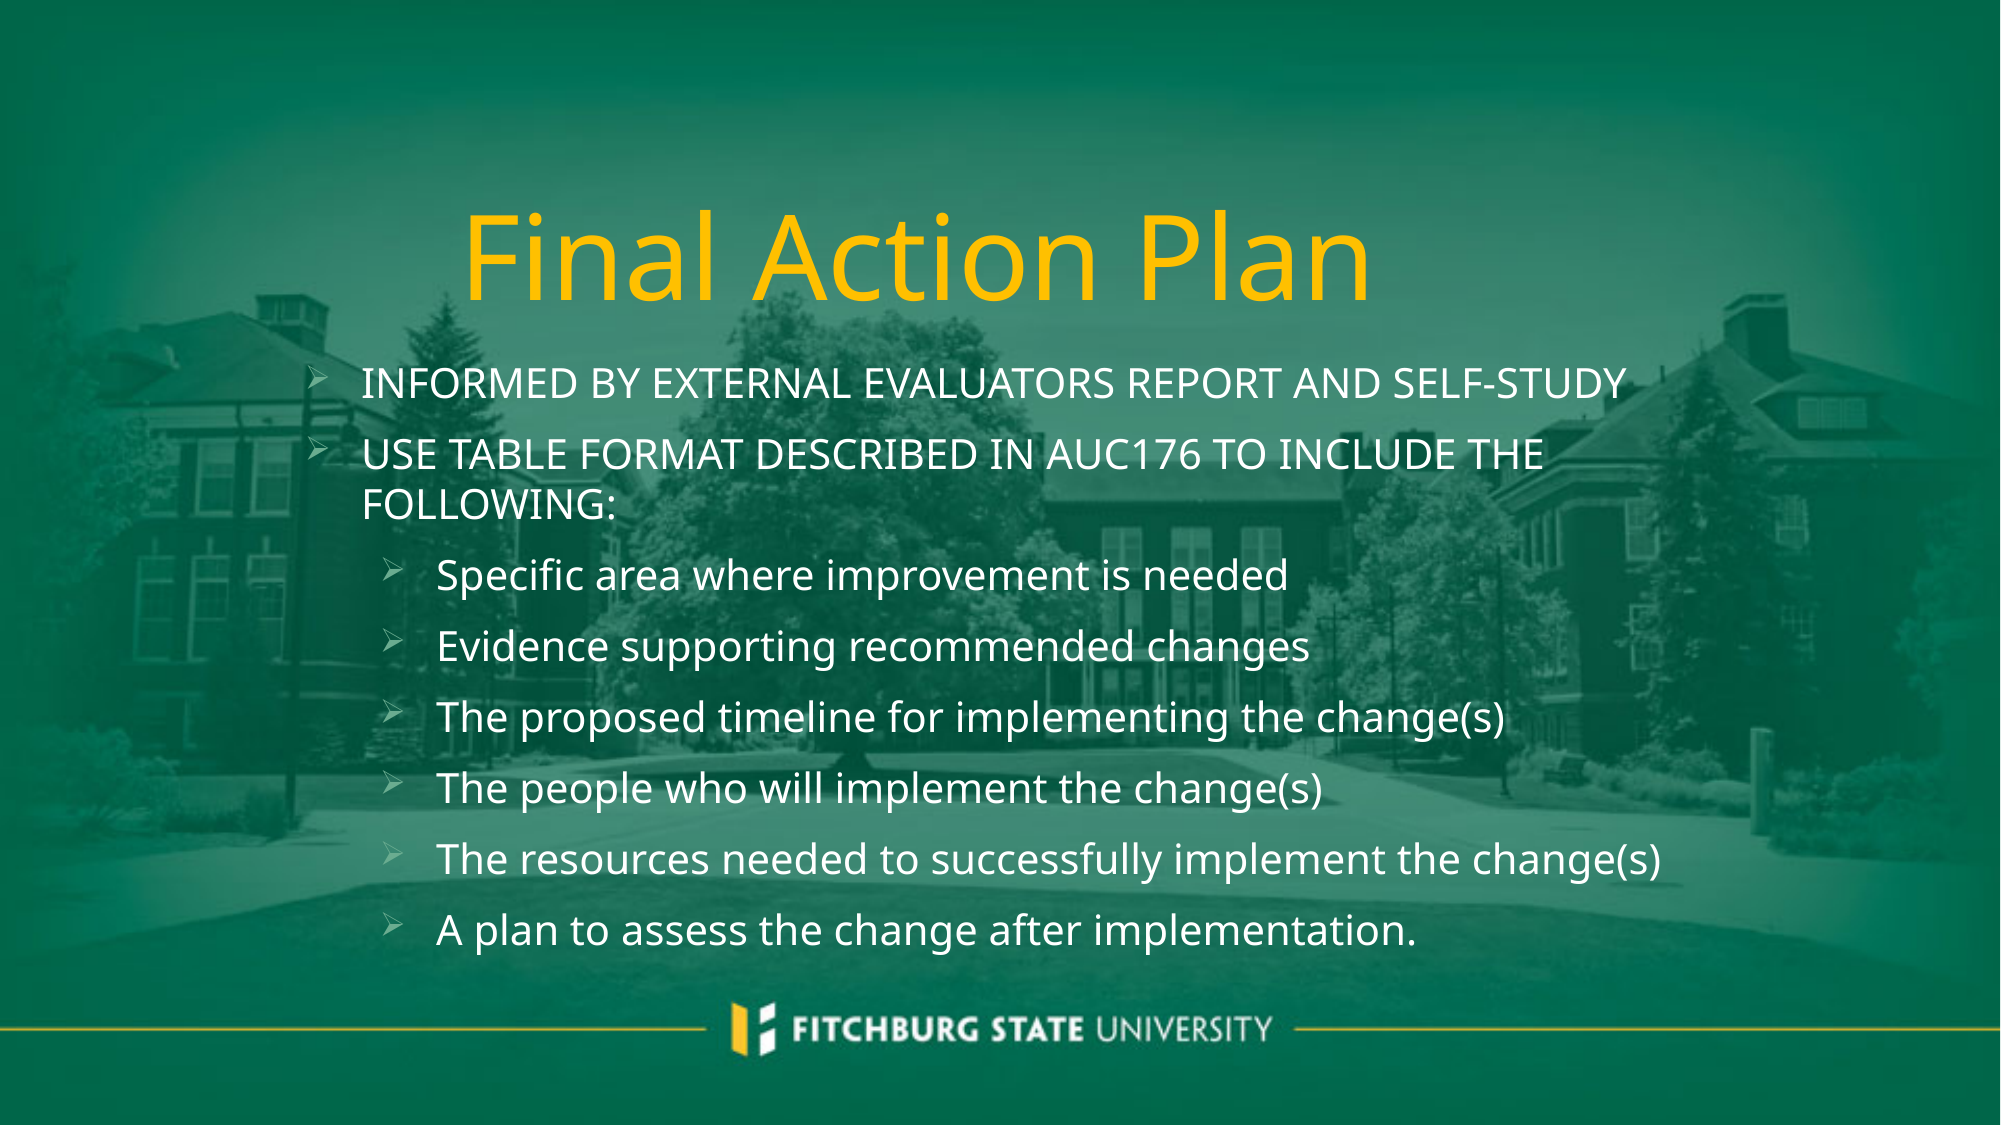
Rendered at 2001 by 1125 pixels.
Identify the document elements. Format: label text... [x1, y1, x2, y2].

subtitle Informed by external evaluators report and self-study Use Table Format described in AUC176 to include the following: Specific area where improvement is needed Evidence supporting recommended changes The proposed timeline for implementing the change(s) The people who will implement the change(s) The resources needed to successfully implement the change(s) A plan to assess the change after implementation. [289, 349, 1757, 982]
title Final Action Plan [88, 189, 1778, 462]
picture [0, 0, 2001, 1125]
